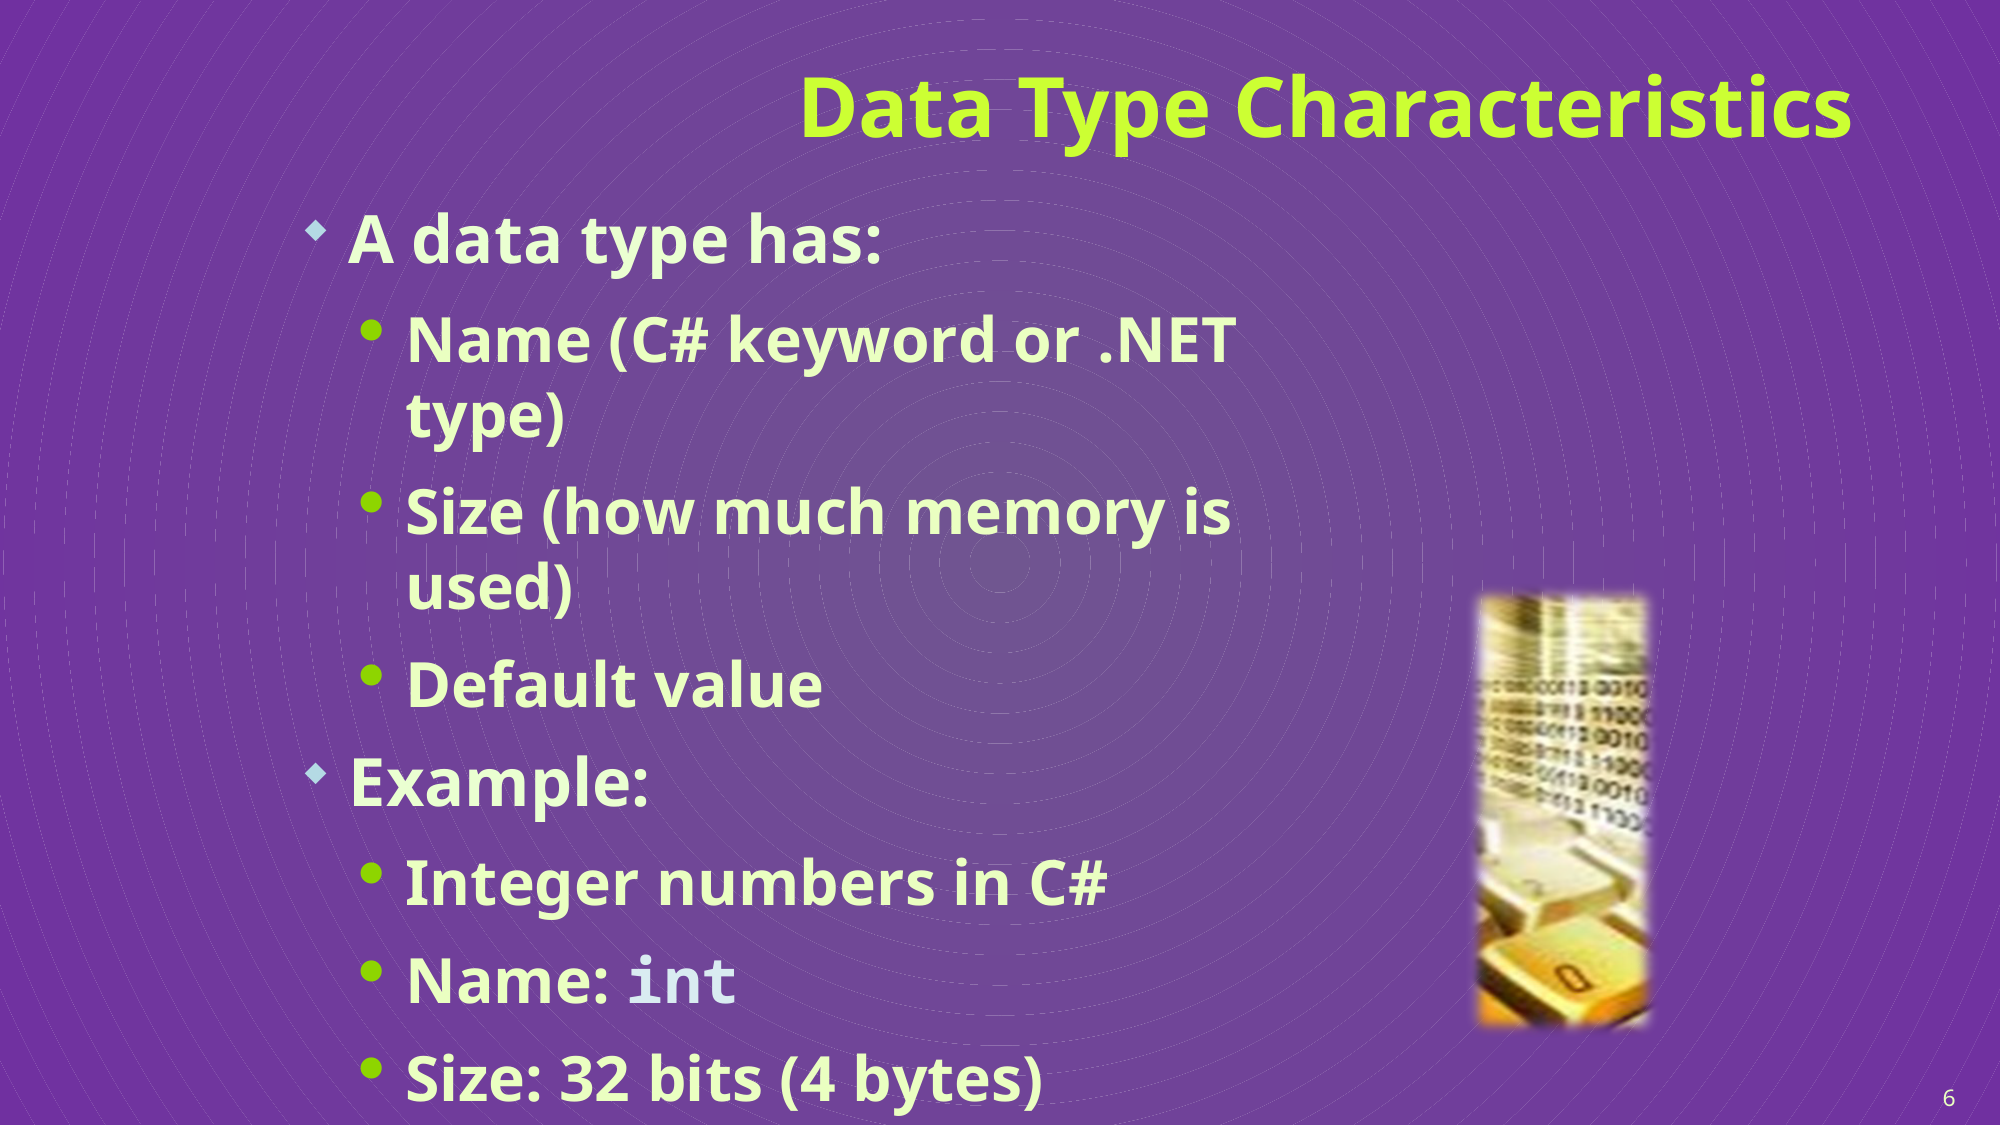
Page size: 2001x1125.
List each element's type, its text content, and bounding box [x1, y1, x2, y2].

text_box A data type has: Name (C# keyword or .NET type) Size (how much memory is used) Default value Example: Integer numbers in C# Name: int Size: 32 bits (4 bytes) Default value: 0 [300, 196, 1300, 1125]
slide_number 6 [1926, 1083, 1970, 1125]
text_box [1462, 580, 1663, 1041]
title Data Type Characteristics [316, 11, 2000, 242]
